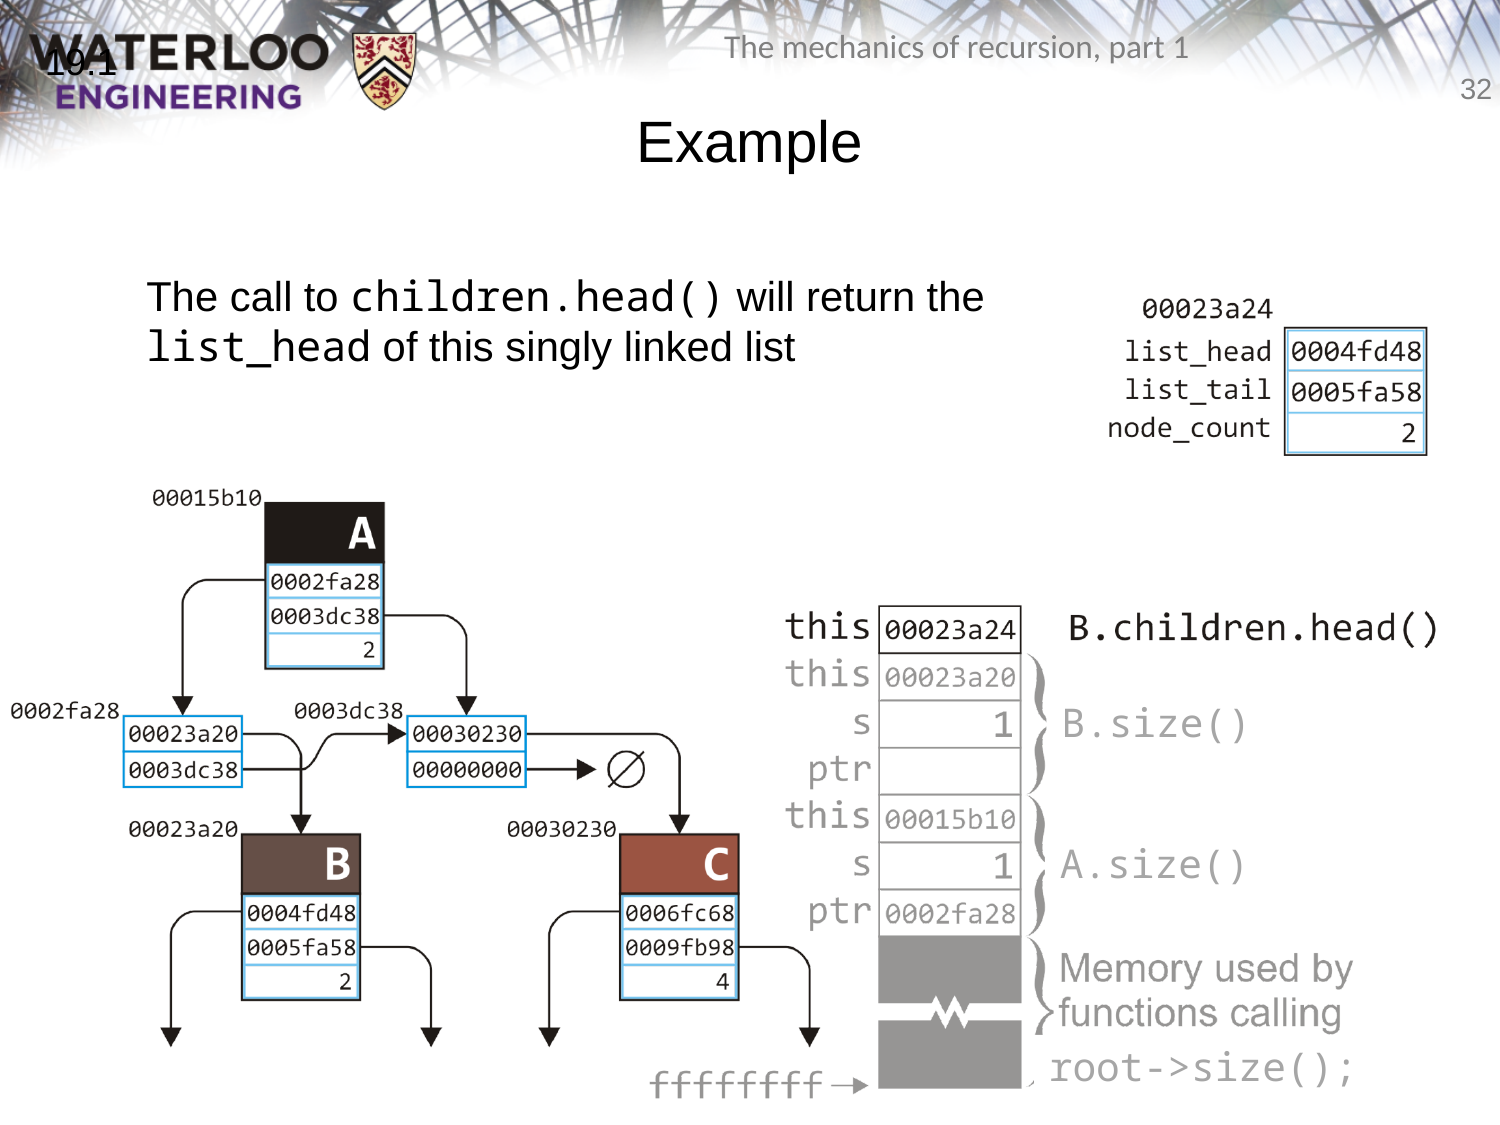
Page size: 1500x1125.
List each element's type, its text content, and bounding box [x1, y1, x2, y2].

picture [0, 0, 1500, 1125]
list The call to children.head() will return the list_head of this singly linked list [74, 262, 638, 478]
title Example [74, 44, 1426, 233]
text_box 19.1 [30, 30, 133, 91]
